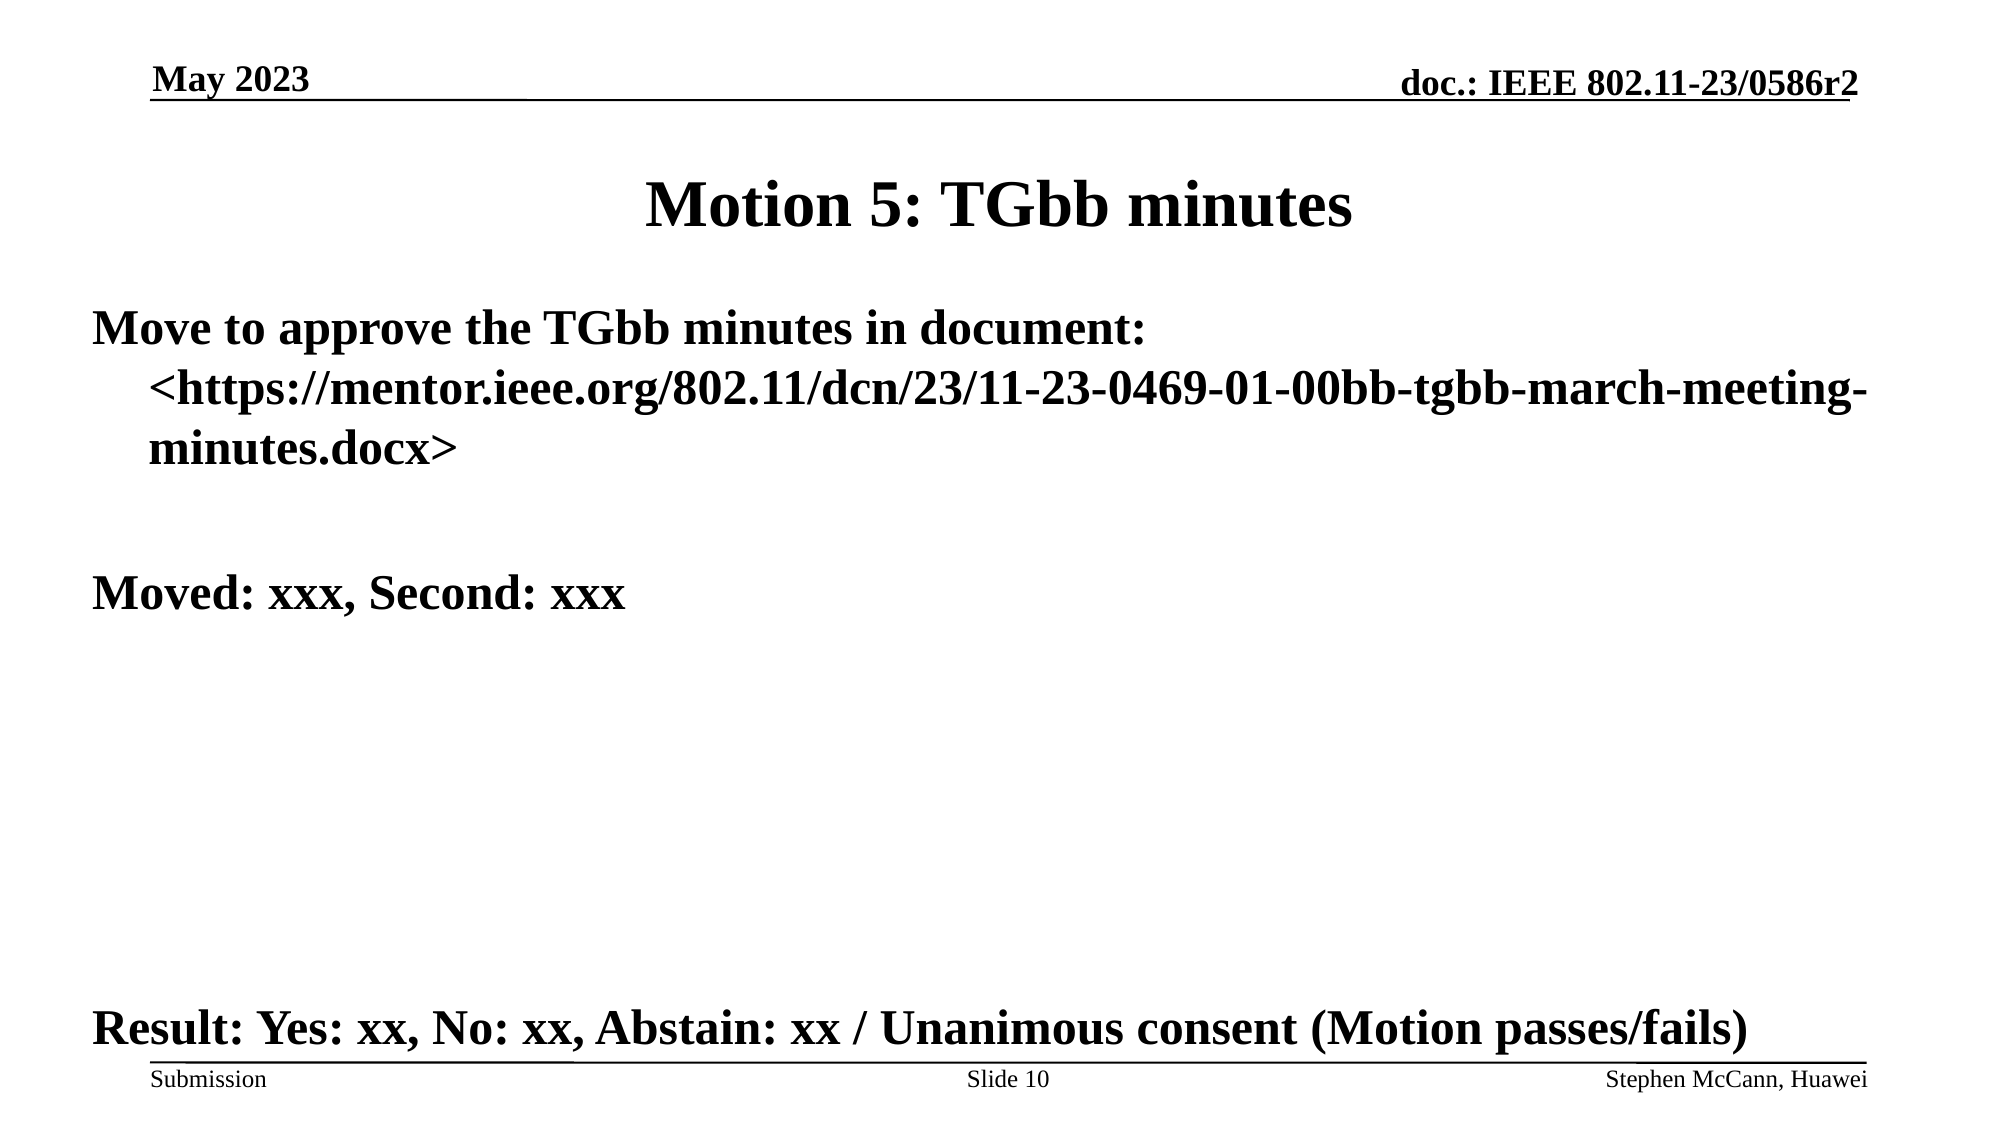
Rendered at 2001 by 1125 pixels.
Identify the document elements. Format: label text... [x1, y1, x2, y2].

slide_number Slide 10 [950, 1061, 1067, 1123]
list Move to approve the TGbb minutes in document: <https://mentor.ieee.org/802.11/dcn/23/11-23-0469-01-00bb-tgbb-march-meeting-minutes.docx> Moved: xxx, Second: xxx Result: Yes: xx, No: xx, Abstain: xx / Unanimous consent (Motion passes/fails) [76, 286, 1940, 1051]
title Motion 5: TGbb minutes [149, 112, 1850, 286]
footer Stephen McCann, Huawei [1171, 1061, 1869, 1093]
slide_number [152, 54, 563, 100]
